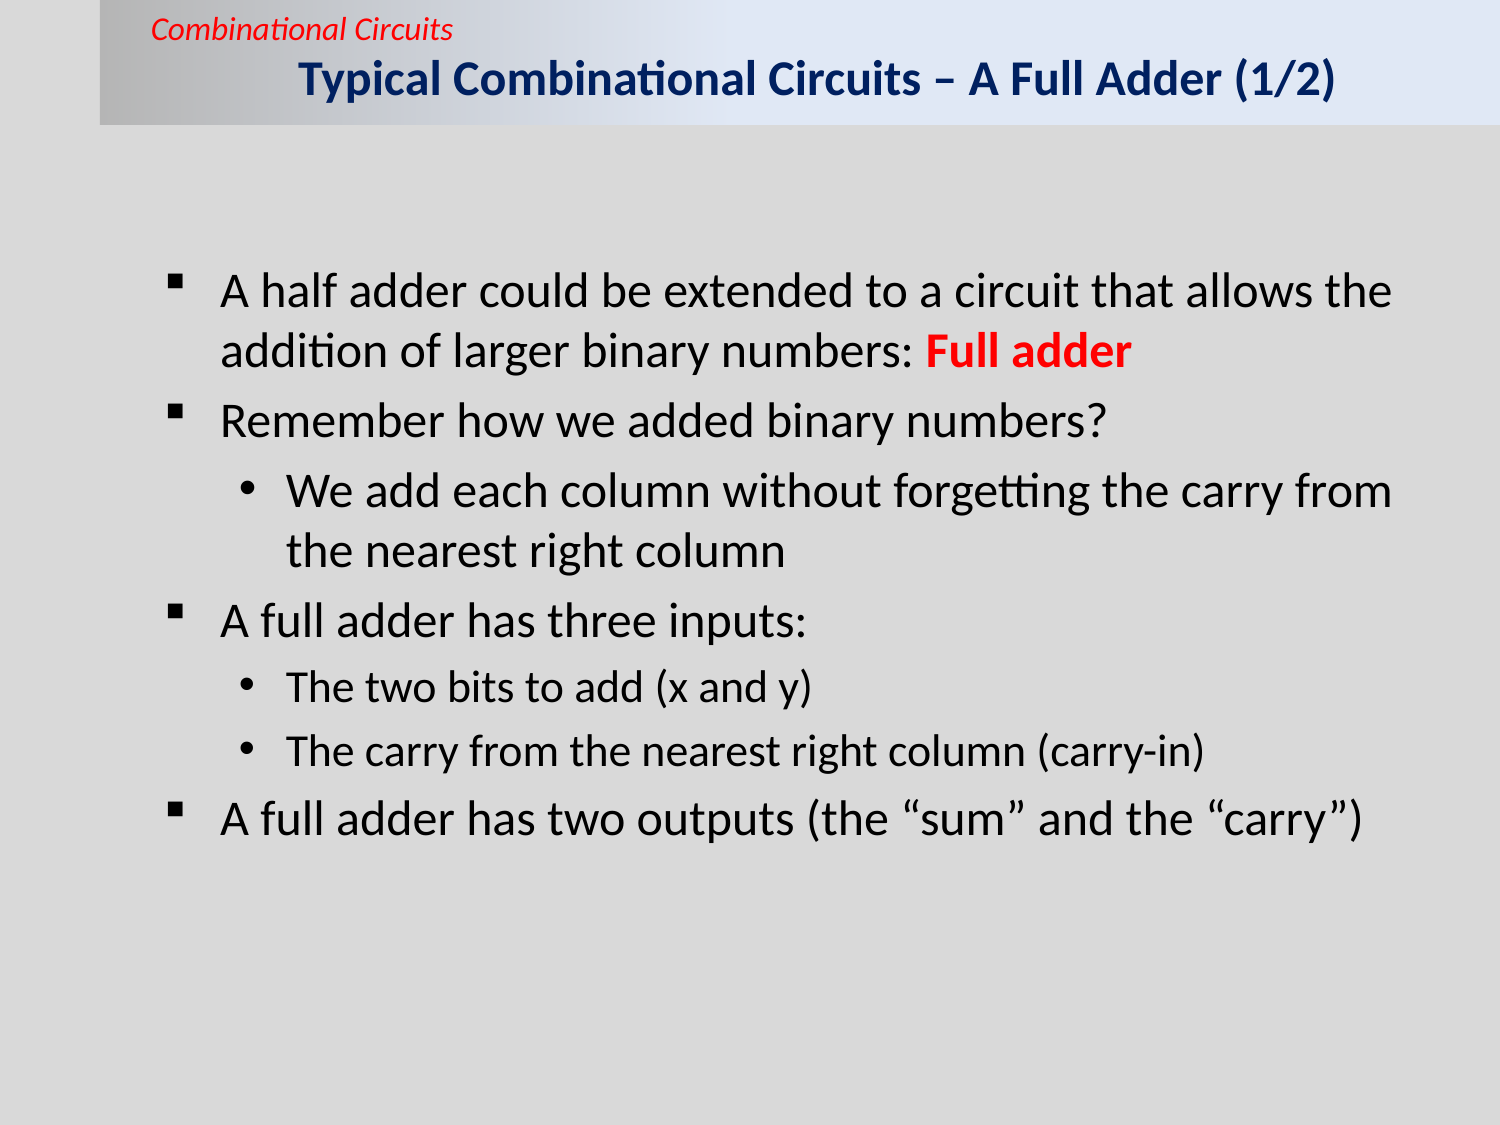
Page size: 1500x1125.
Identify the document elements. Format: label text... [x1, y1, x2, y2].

title Typical Combinational Circuits – A Full Adder (1/2) [135, 37, 1500, 113]
list A half adder could be extended to a circuit that allows the addition of larger binary numbers: Full adder Remember how we added binary numbers? We add each column without forgetting the carry from the nearest right column A full adder has three inputs: The two bits to add (x and y) The carry from the nearest right column (carry-in) A full adder has two outputs (the “sum” and the “carry”) [148, 249, 1487, 993]
list Combinational Circuits [135, 0, 638, 38]
